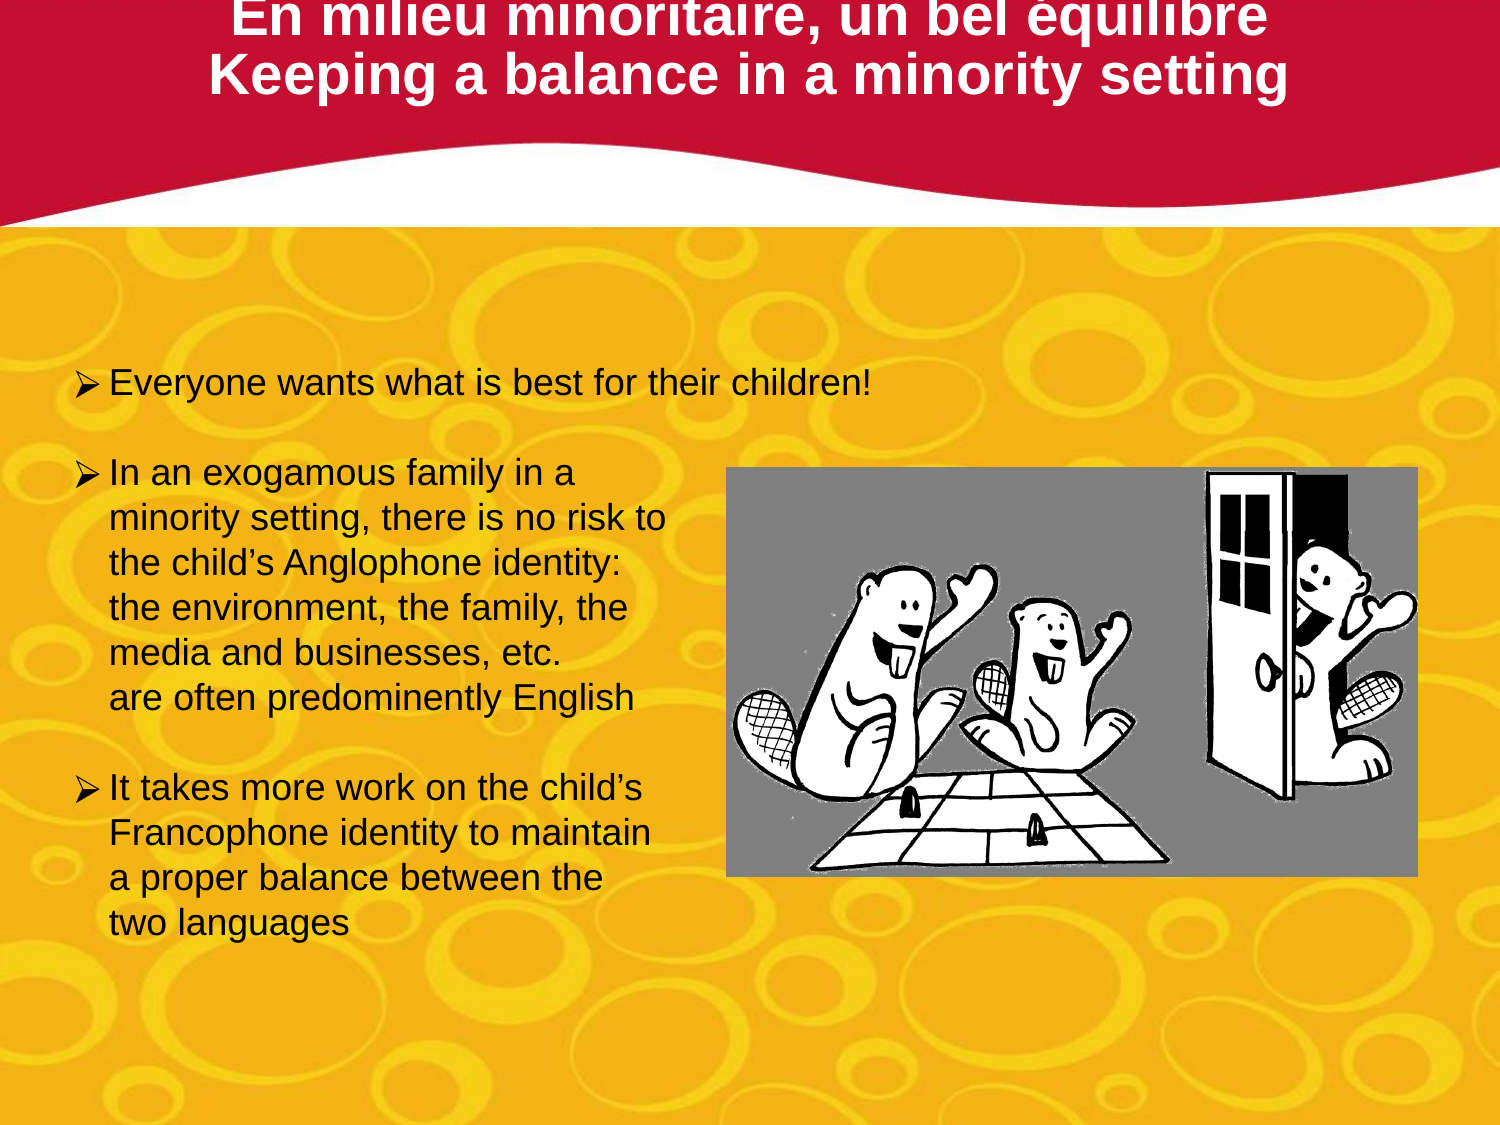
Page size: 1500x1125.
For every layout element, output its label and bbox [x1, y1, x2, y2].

picture [726, 467, 1418, 877]
text_box [0, 0, 1500, 1125]
